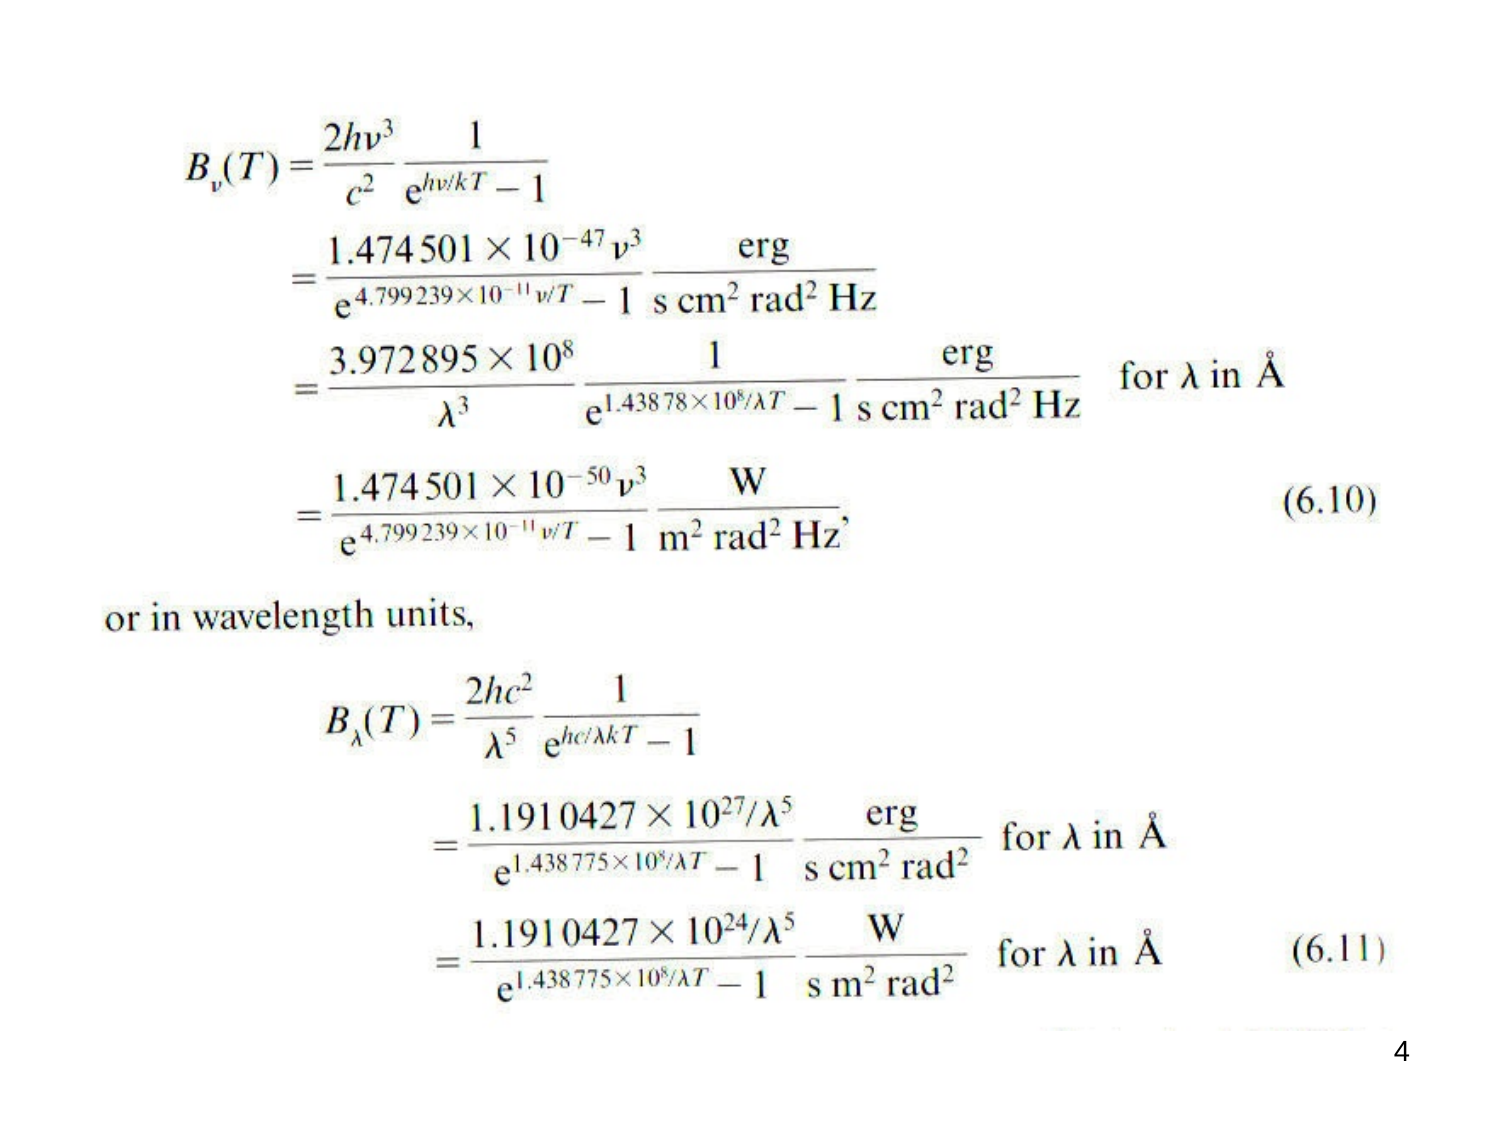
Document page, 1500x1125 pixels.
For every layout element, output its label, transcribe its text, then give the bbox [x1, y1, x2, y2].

slide_number 4 [1074, 1024, 1426, 1103]
picture [74, 102, 1413, 1032]
